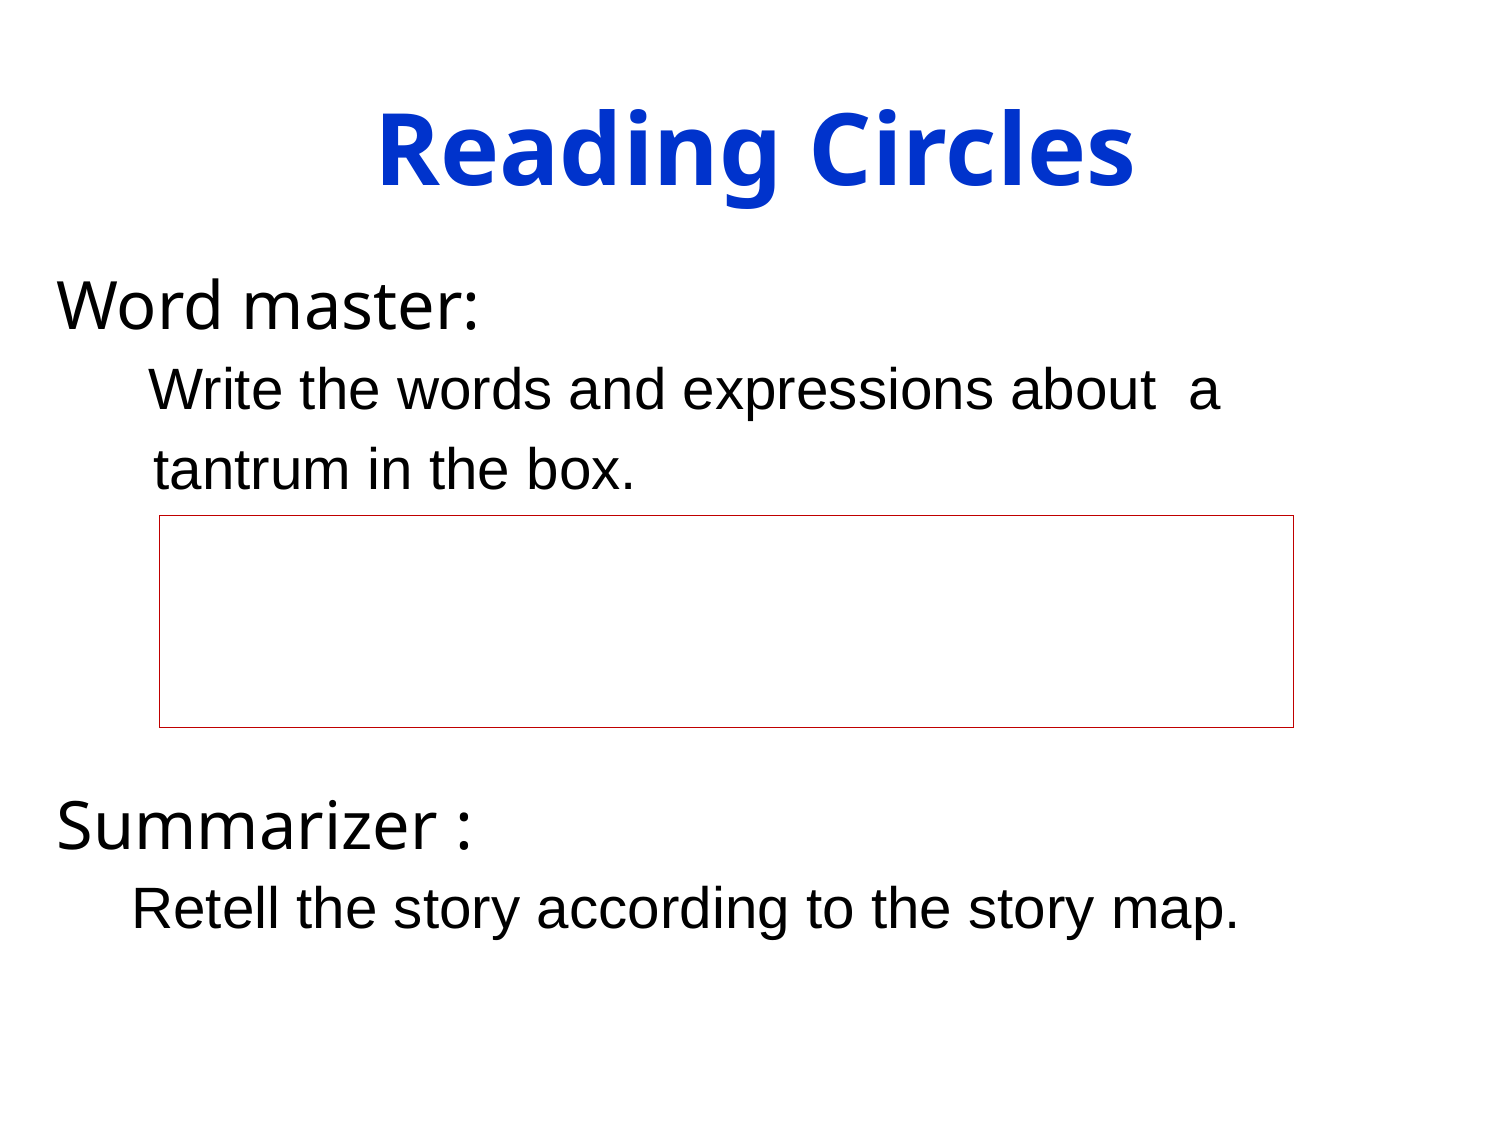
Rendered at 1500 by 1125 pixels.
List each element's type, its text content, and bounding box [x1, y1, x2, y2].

text_box Summarizer : Retell the story according to the story map. [41, 775, 1258, 950]
text_box Word master: Write the words and expressions about a tantrum in the box. [41, 255, 1412, 750]
text_box [159, 515, 1294, 728]
text_box Reading Circles [64, 78, 1447, 214]
